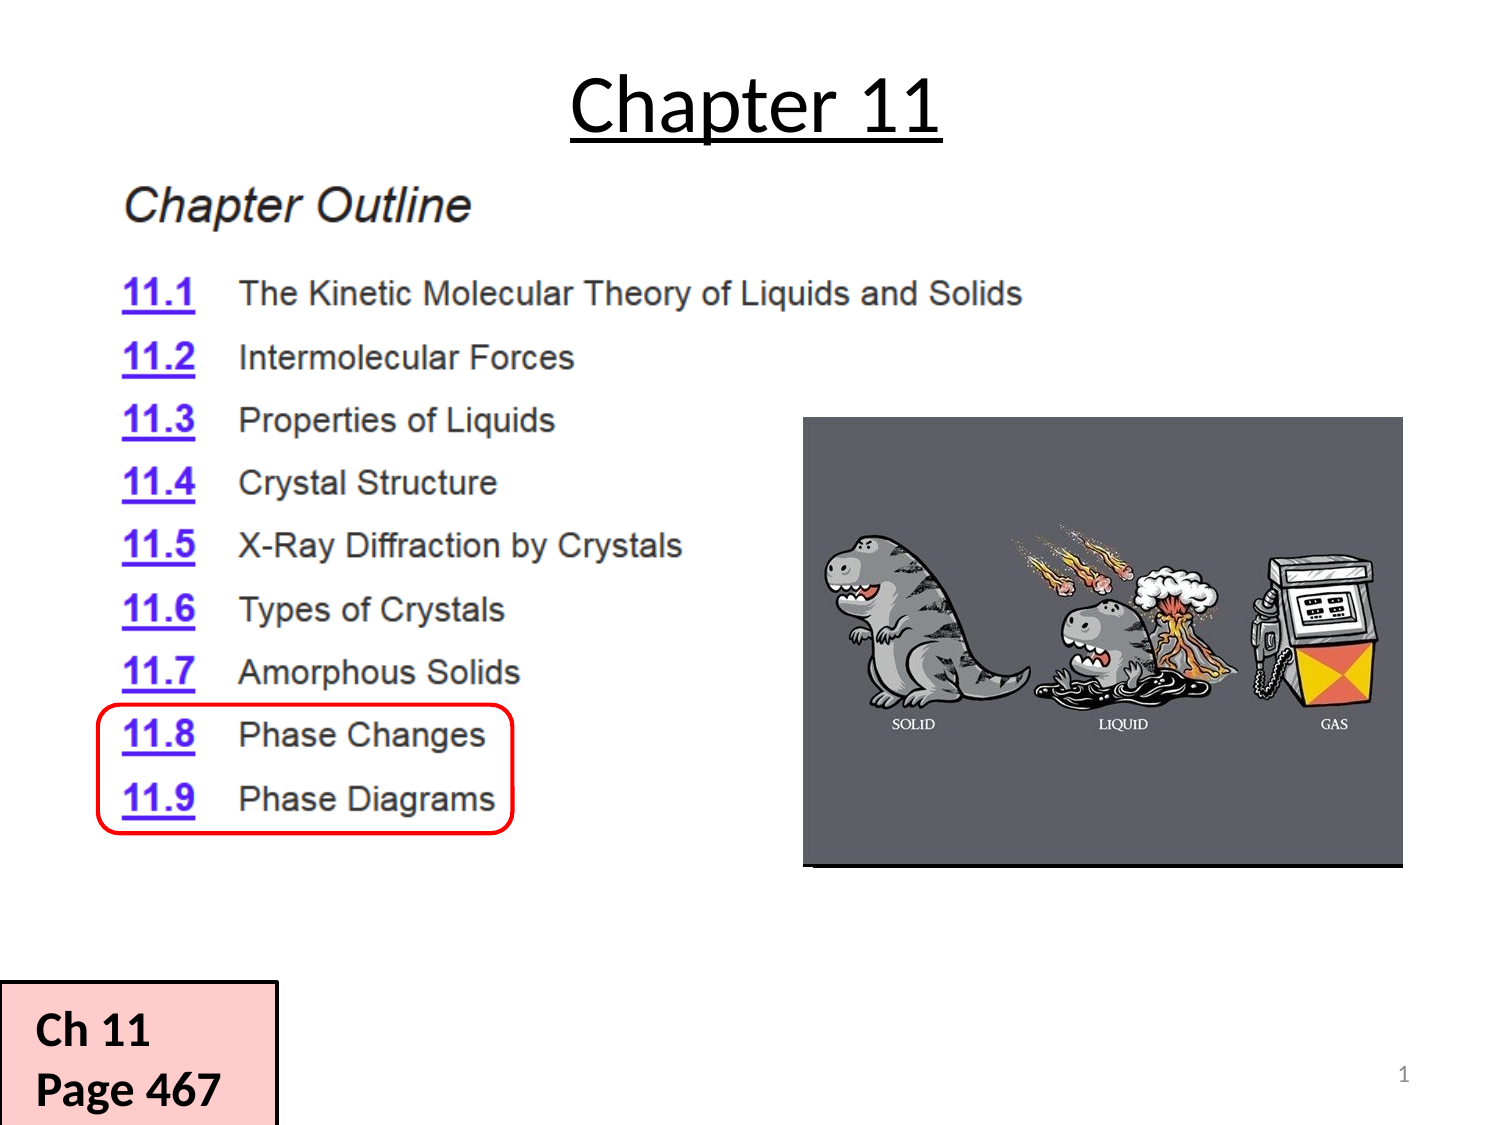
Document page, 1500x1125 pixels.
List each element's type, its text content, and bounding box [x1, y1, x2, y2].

slide_number 1 [1074, 1042, 1425, 1103]
text_box Ch 11 Page 467 [21, 988, 267, 1124]
text_box [0, 980, 279, 1125]
text_box Chapter 11 [92, 41, 1420, 157]
picture [94, 174, 1403, 869]
